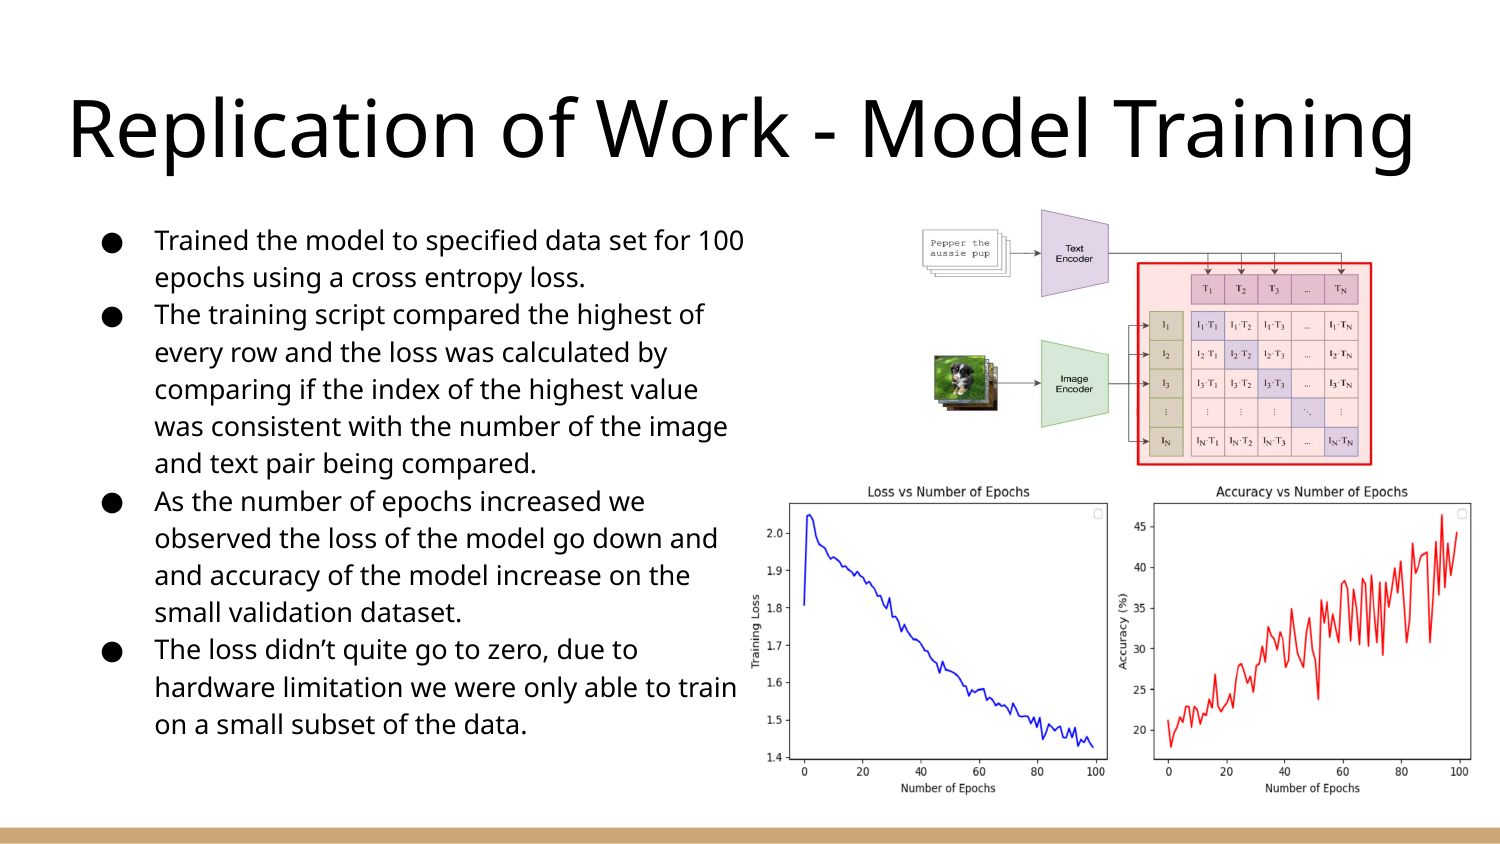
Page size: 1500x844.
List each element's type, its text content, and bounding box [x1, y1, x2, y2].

list Trained the model to specified data set for 100 epochs using a cross entropy loss. The training script compared the highest of every row and the loss was calculated by comparing if the index of the highest value was consistent with the number of the image and text pair being compared. As the number of epochs increased we observed the loss of the model go down and and accuracy of the model increase on the small validation dataset. The loss didn’t quite go to zero, due to hardware limitation we were only able to train on a small subset of the data. [58, 203, 761, 787]
title Replication of Work - Model Training [51, 51, 1449, 189]
picture [910, 194, 1386, 474]
picture [739, 479, 1481, 805]
